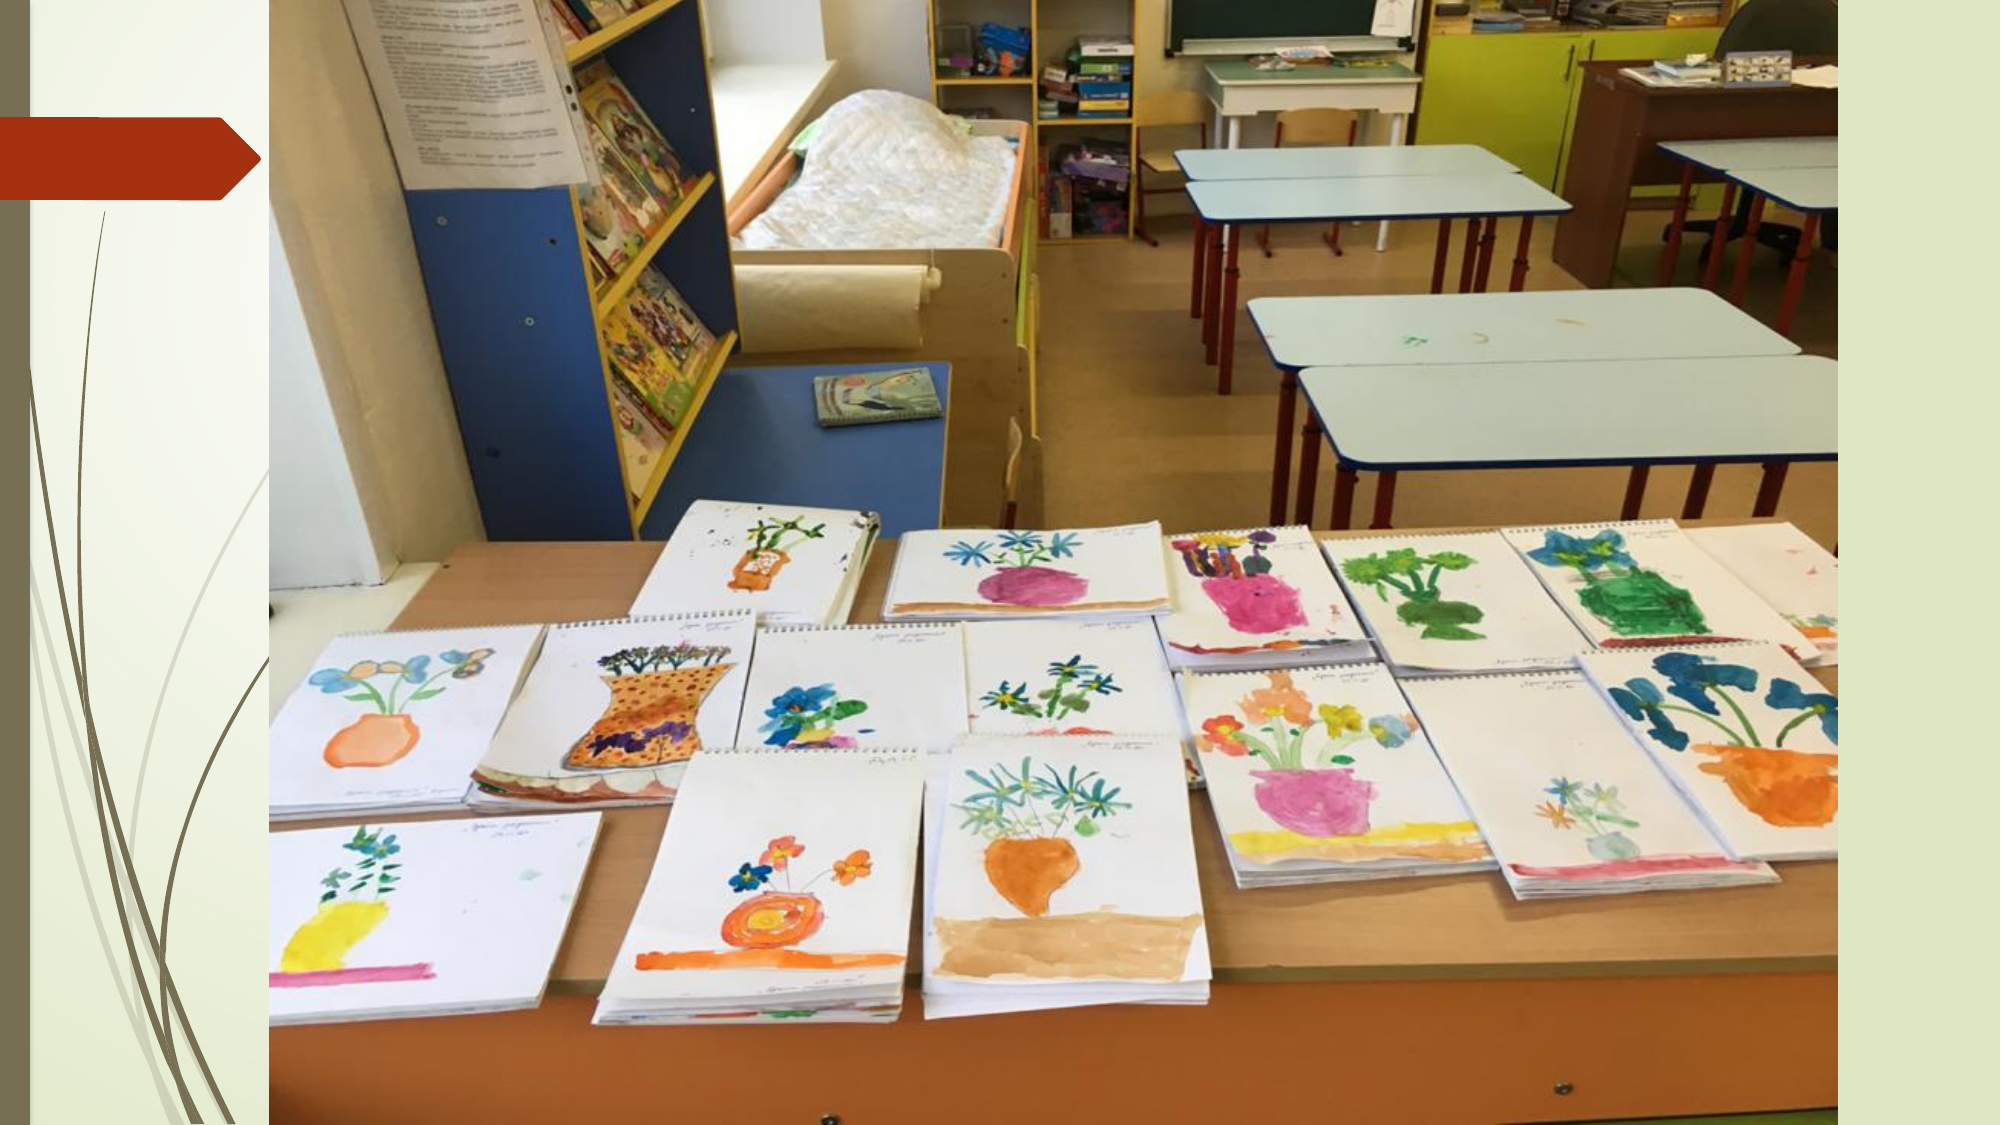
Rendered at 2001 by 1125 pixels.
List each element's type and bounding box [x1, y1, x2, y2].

picture [269, 0, 1838, 1125]
